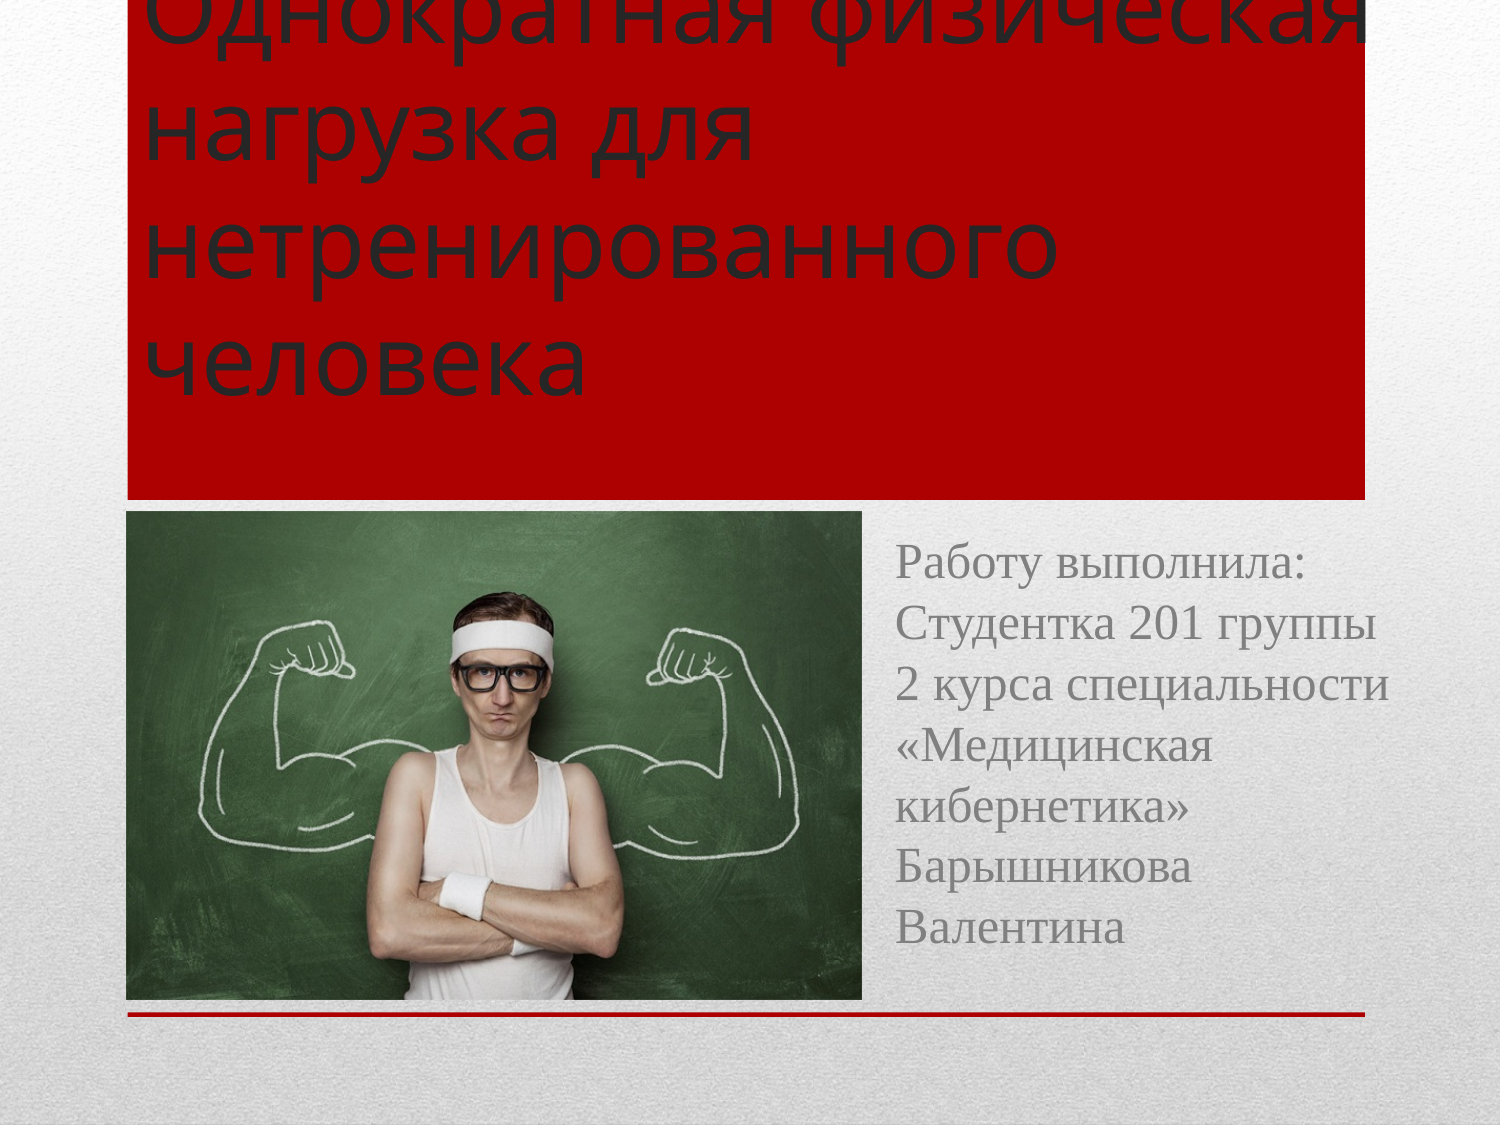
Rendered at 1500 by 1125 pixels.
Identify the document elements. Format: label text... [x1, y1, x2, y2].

text_box Работу выполнила: Студентка 201 группы 2 курса специальности «Медицинская кибернетика» Барышникова Валентина [879, 520, 1422, 1006]
title Однократная физическая нагрузка для нетренированного человека [126, 184, 1398, 423]
picture [125, 510, 863, 1001]
